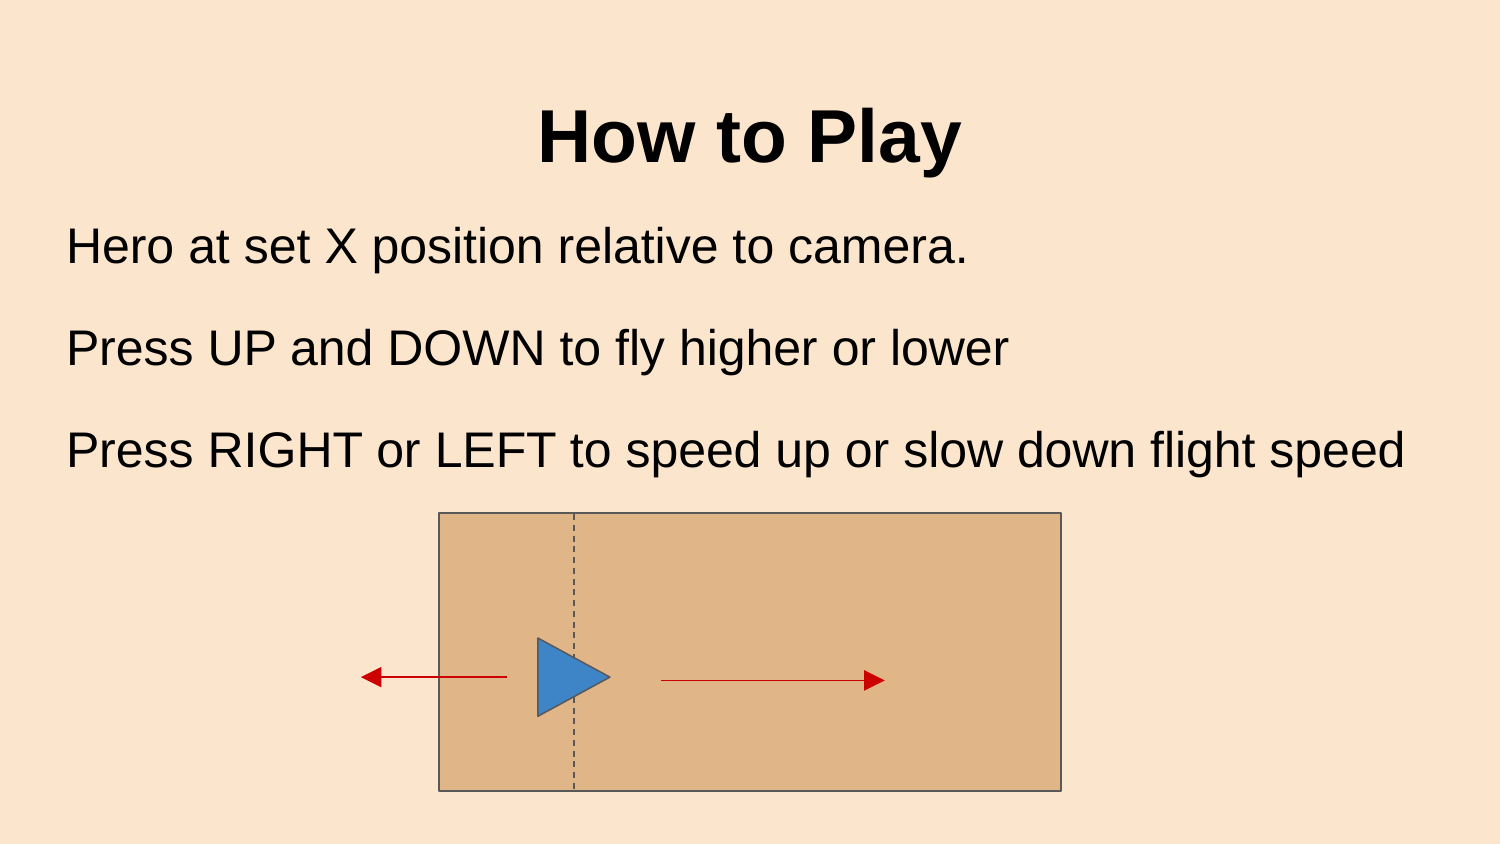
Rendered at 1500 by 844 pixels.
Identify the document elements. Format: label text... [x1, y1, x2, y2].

title How to Play [51, 72, 1449, 167]
text_box [439, 513, 573, 792]
text_box [537, 638, 569, 717]
list Hero at set X position relative to camera. Press UP and DOWN to fly higher or lower Press RIGHT or LEFT to speed up or slow down flight speed [51, 189, 1449, 750]
text_box [579, 660, 610, 694]
text_box [575, 513, 1061, 792]
